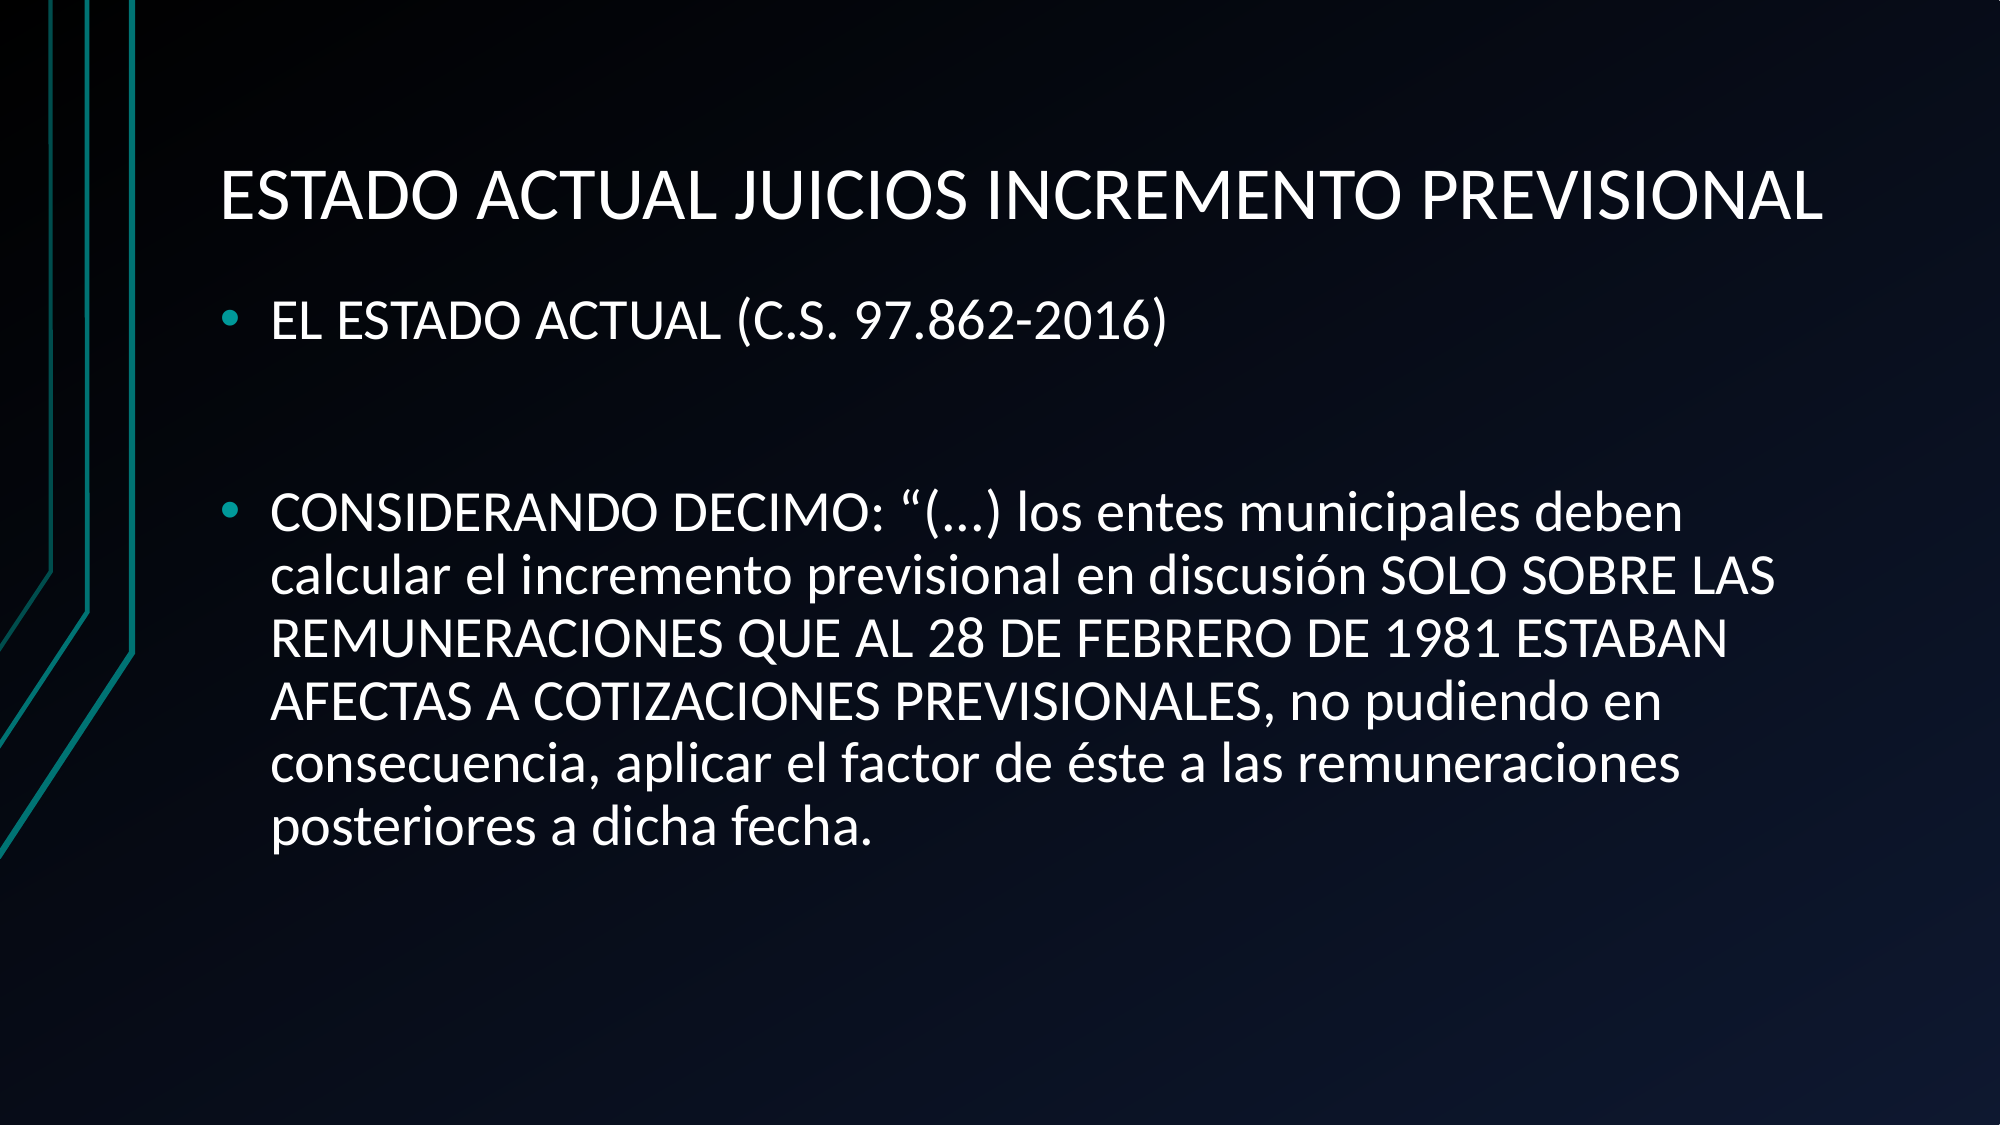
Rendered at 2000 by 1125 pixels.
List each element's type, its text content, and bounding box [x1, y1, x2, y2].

list EL ESTADO ACTUAL (C.S. 97.862-2016) CONSIDERANDO DECIMO: “(...) los entes municipales deben calcular el incremento previsional en discusión SOLO SOBRE LAS REMUNERACIONES QUE AL 28 DE FEBRERO DE 1981 ESTABAN AFECTAS A COTIZACIONES PREVISIONALES, no pudiendo en consecuencia, aplicar el factor de éste a las remuneraciones posteriores a dicha fecha. [199, 279, 1900, 1012]
title ESTADO ACTUAL JUICIOS INCREMENTO PREVISIONAL [199, 45, 1900, 246]
